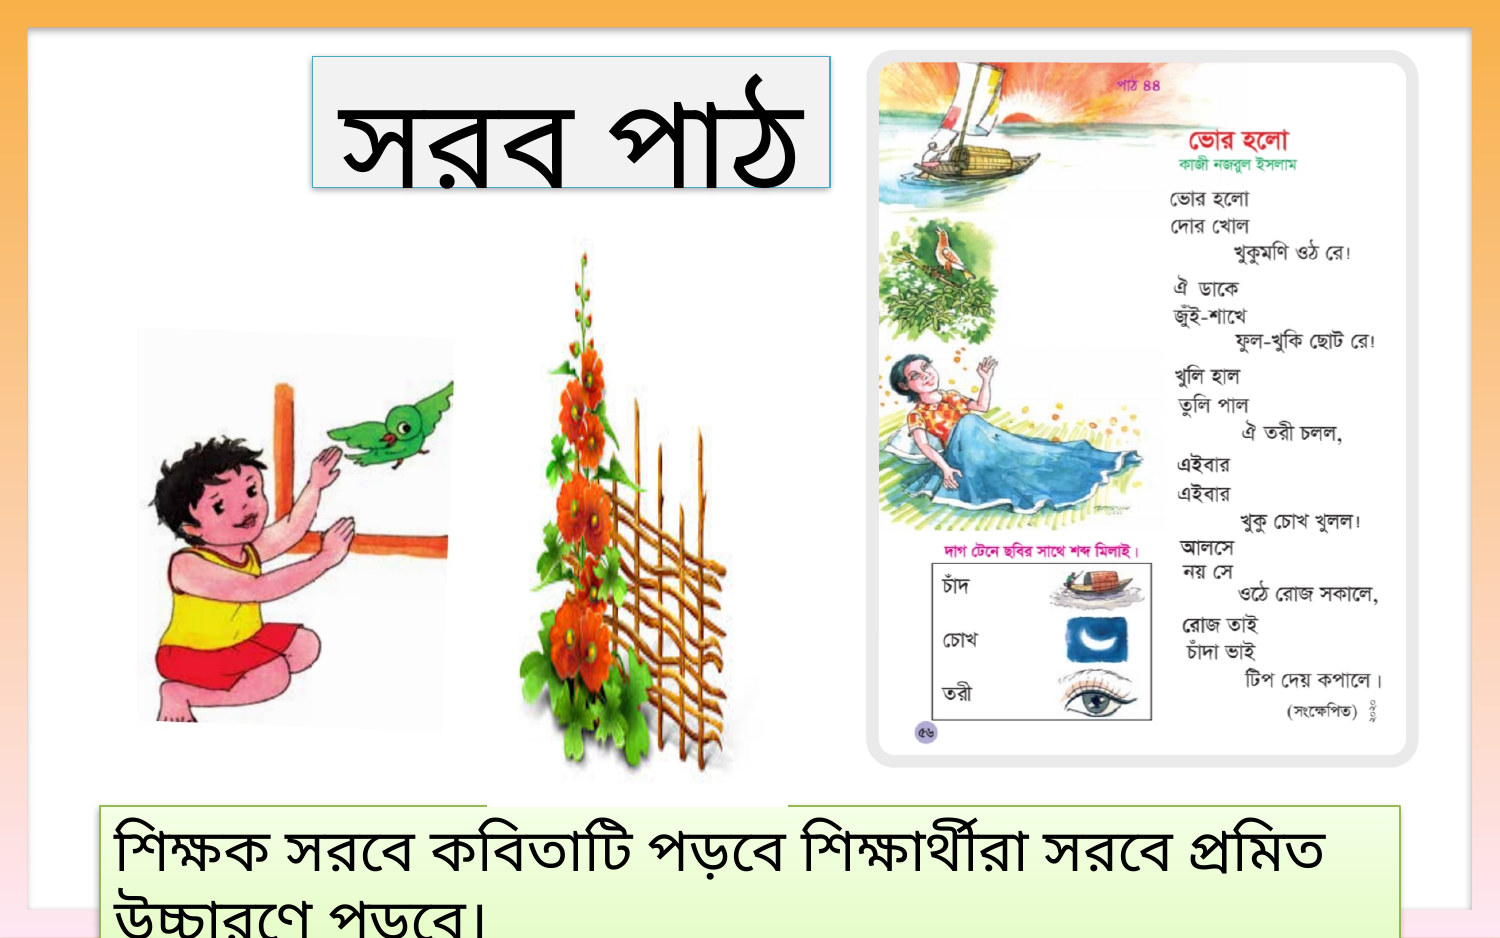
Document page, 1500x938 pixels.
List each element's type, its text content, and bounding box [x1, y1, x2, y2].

text_box [0, 0, 1500, 938]
picture [872, 56, 1413, 762]
picture [487, 218, 789, 807]
text_box শিক্ষক সরবে কবিতাটি পড়বে শিক্ষার্থীরা সরবে প্রমিত উচ্চারণে পড়বে। [99, 805, 1401, 938]
text_box সরব পাঠ [312, 56, 831, 188]
picture [137, 305, 466, 744]
